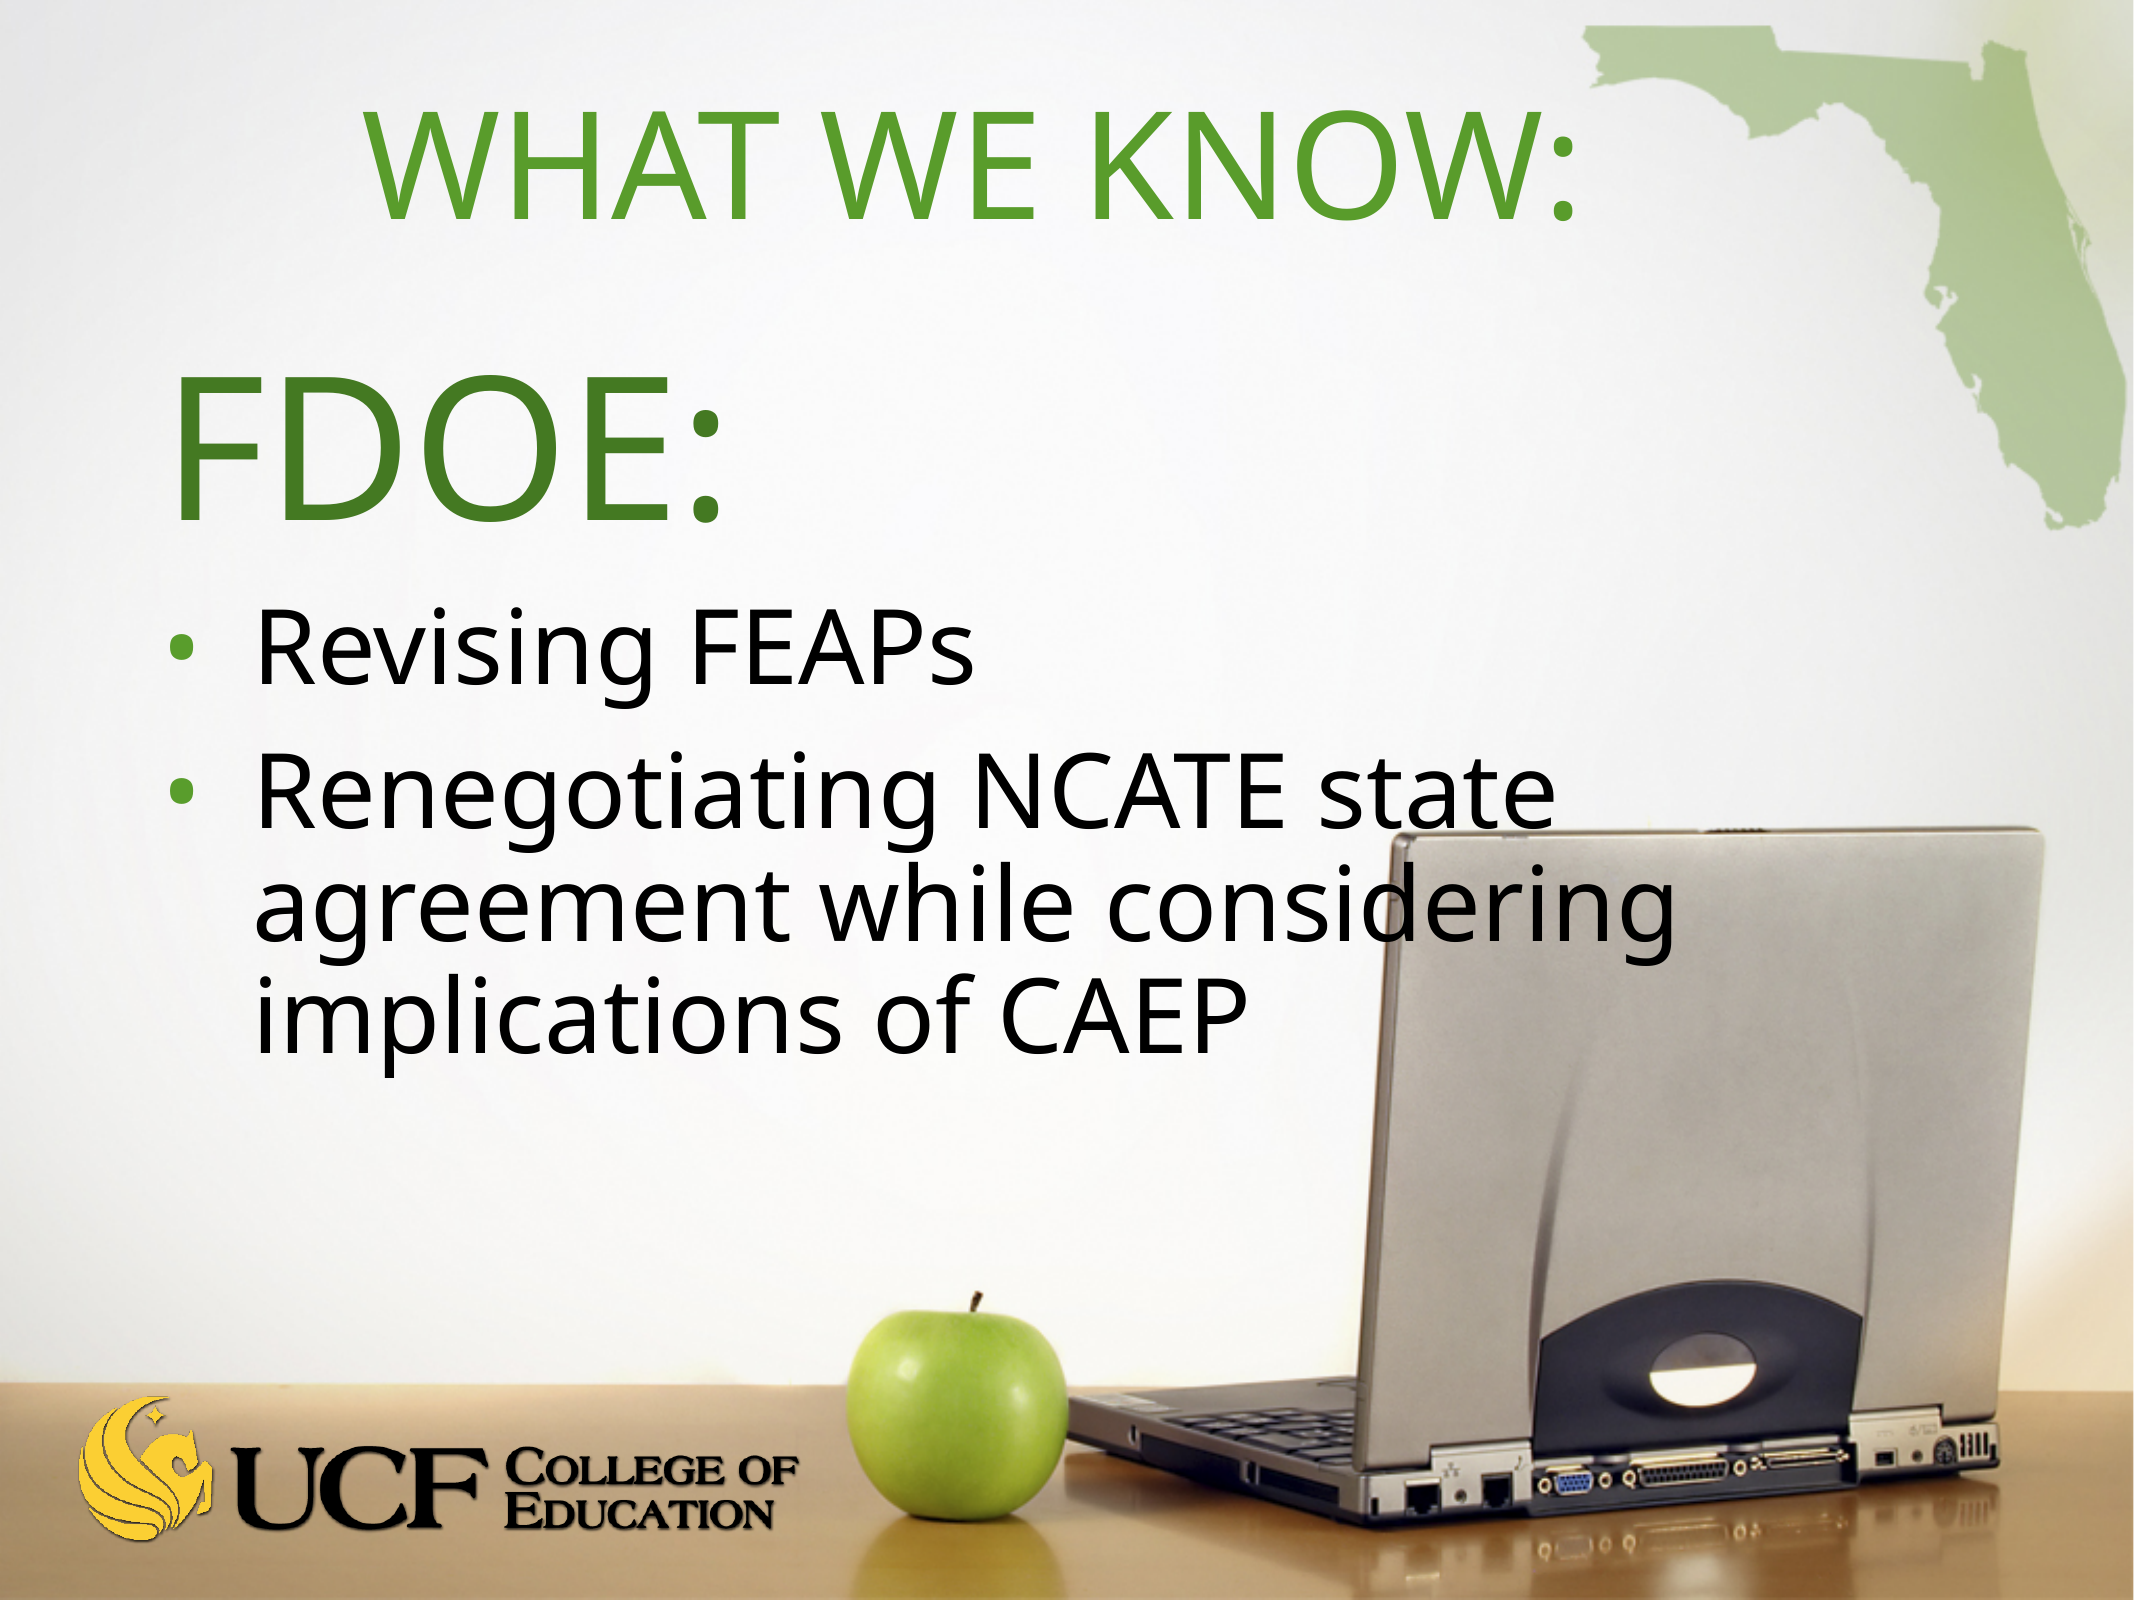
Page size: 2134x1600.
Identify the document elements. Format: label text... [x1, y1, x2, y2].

text_box FDOE: Revising FEAPs Renegotiating NCATE state agreement while considering implications of CAEP [162, 347, 1805, 1213]
text_box WHAT WE KNOW: [58, 45, 1888, 250]
picture [0, 0, 2134, 1600]
